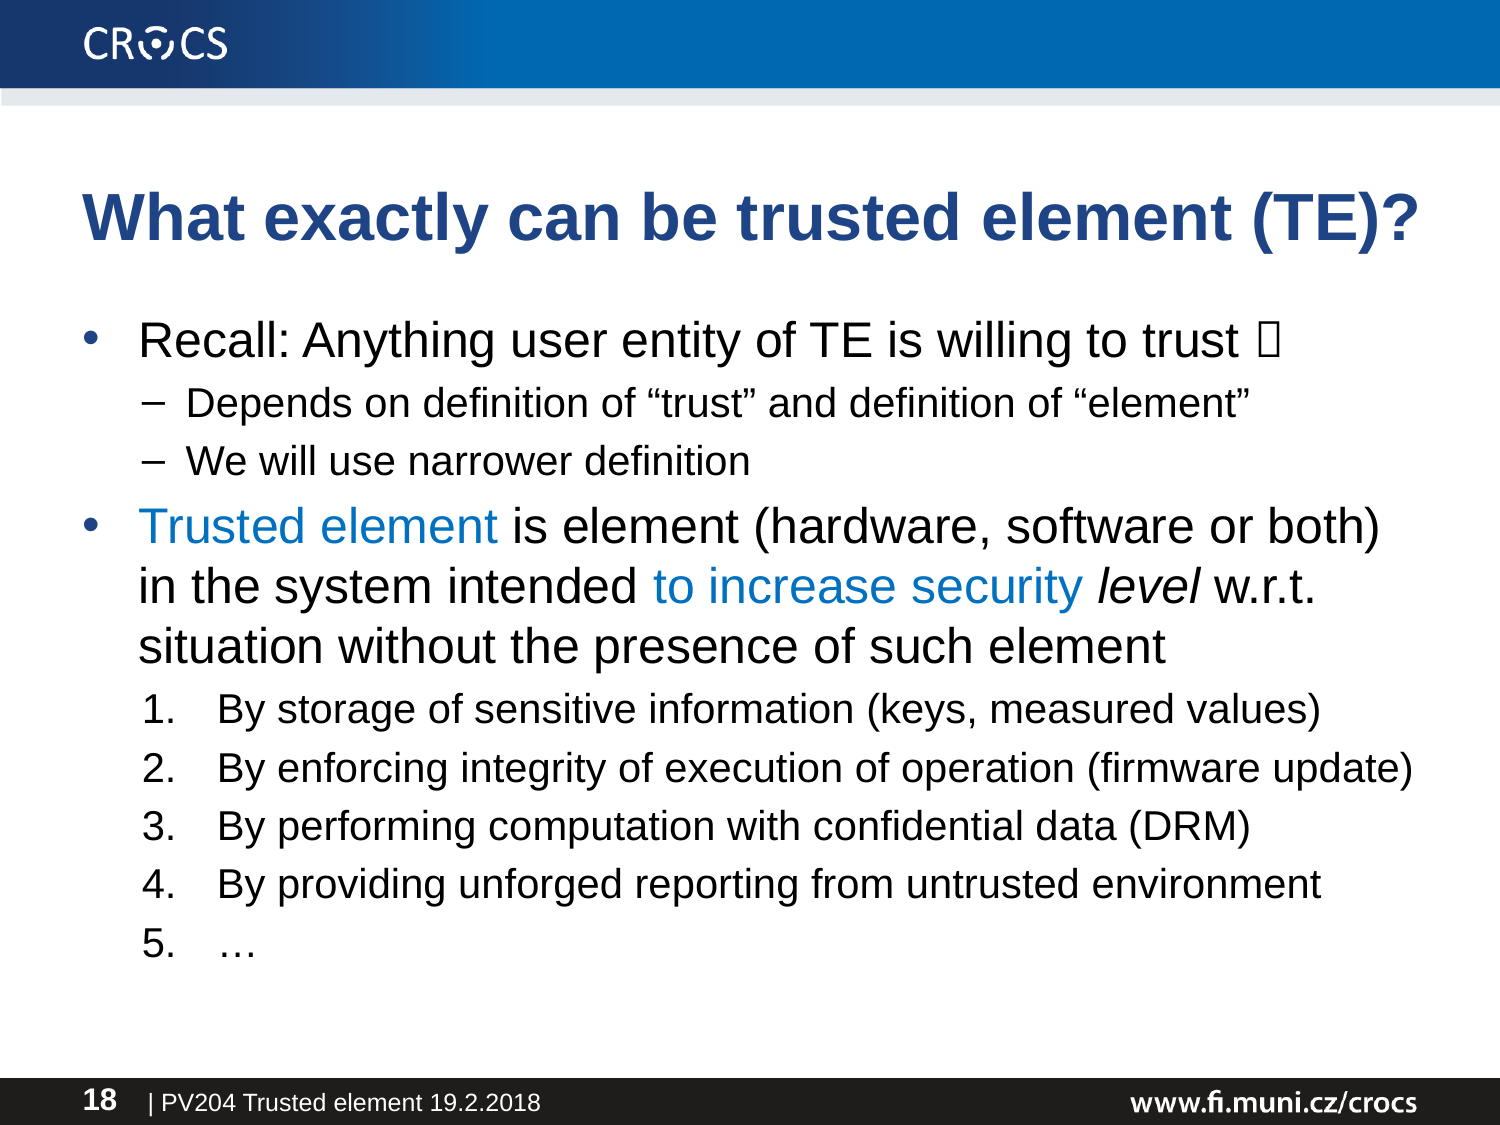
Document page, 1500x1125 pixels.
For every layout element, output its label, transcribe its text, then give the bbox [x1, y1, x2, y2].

picture [0, 0, 1500, 1125]
list Recall: Anything user entity of TE is willing to trust  Depends on definition of “trust” and definition of “element” We will use narrower definition Trusted element is element (hardware, software or both) in the system intended to increase security level w.r.t. situation without the presence of such element By storage of sensitive information (keys, measured values) By enforcing integrity of execution of operation (firmware update) By performing computation with confidential data (DRM) By providing unforged reporting from untrusted environment … [82, 306, 1433, 988]
slide_number 18 [82, 1078, 148, 1125]
footer | PV204 Trusted element 19.2.2018 [148, 1078, 623, 1125]
title What exactly can be trusted element (TE)? [82, 148, 1433, 280]
